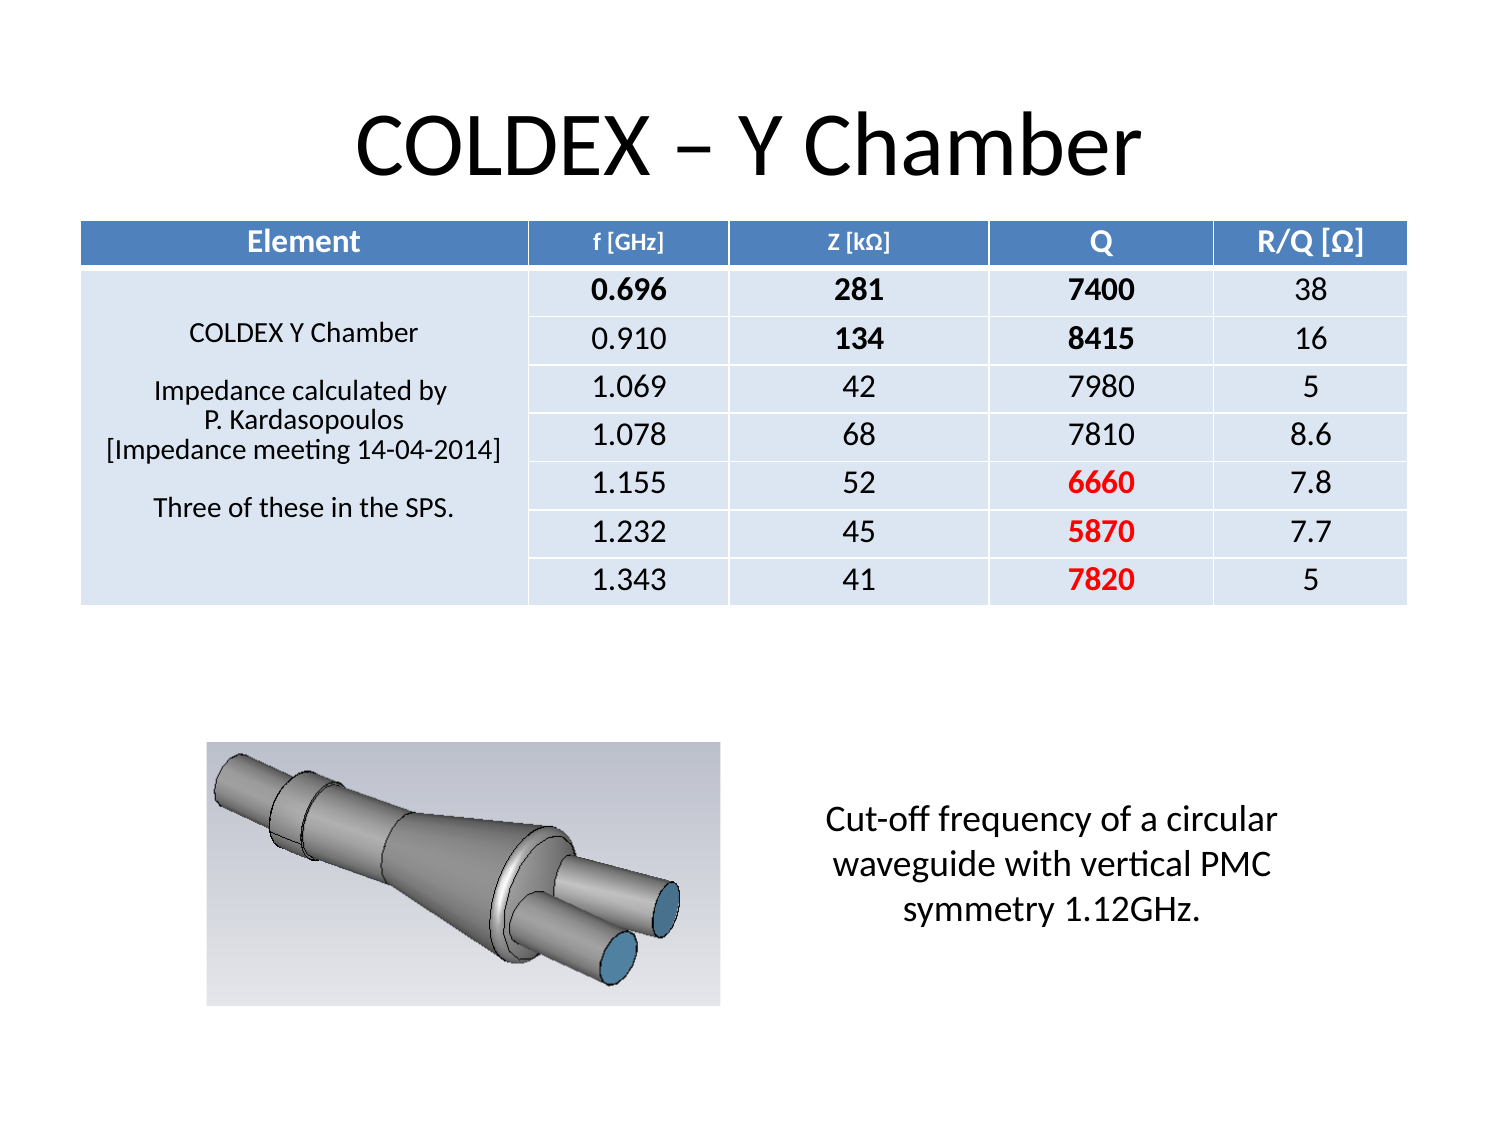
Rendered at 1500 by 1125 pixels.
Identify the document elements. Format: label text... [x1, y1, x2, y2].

table_cell 5870 [990, 511, 1213, 557]
table_cell 38 [1214, 271, 1407, 316]
table_cell 7820 [990, 559, 1213, 605]
table_cell COLDEX Y Chamber Impedance calculated by P. Kardasopoulos [Impedance meeting 14-04-2014] Three of these in the SPS. [81, 271, 528, 605]
table_header Q [990, 221, 1213, 265]
table_header Element [81, 221, 528, 265]
table_cell 1.343 [529, 559, 728, 605]
table_cell 5 [1214, 366, 1407, 412]
table_cell 281 [730, 271, 988, 316]
table_cell 5 [1214, 559, 1407, 605]
table_cell 0.696 [529, 271, 728, 316]
table_cell 6660 [990, 462, 1213, 509]
table_cell 1.155 [529, 462, 728, 509]
table_cell 41 [730, 559, 988, 605]
table_cell 7810 [990, 414, 1213, 461]
table_cell 8415 [990, 317, 1213, 364]
table_cell 68 [730, 414, 988, 461]
table_cell 0.910 [529, 317, 728, 364]
table_cell 1.078 [529, 414, 728, 461]
table_header Z [kΩ] [730, 221, 988, 265]
table_cell 7.7 [1214, 511, 1407, 557]
table_cell 45 [730, 511, 988, 557]
table_cell 42 [730, 366, 988, 412]
table_cell 8.6 [1214, 414, 1407, 461]
table_cell 7980 [990, 366, 1213, 412]
table_cell 7400 [990, 271, 1213, 316]
table_cell 52 [730, 462, 988, 509]
table_cell 7.8 [1214, 462, 1407, 509]
picture [206, 742, 721, 1006]
table_cell 134 [730, 317, 988, 364]
table_header R/Q [Ω] [1214, 221, 1407, 265]
table_header f [GHz] [529, 221, 728, 265]
table_cell 1.069 [529, 366, 728, 412]
table_cell 16 [1214, 317, 1407, 364]
table_cell 1.232 [529, 511, 728, 557]
text_box Cut-off frequency of a circular waveguide with vertical PMC symmetry 1.12GHz. [798, 786, 1307, 937]
title COLDEX – Y Chamber [75, 45, 1425, 233]
